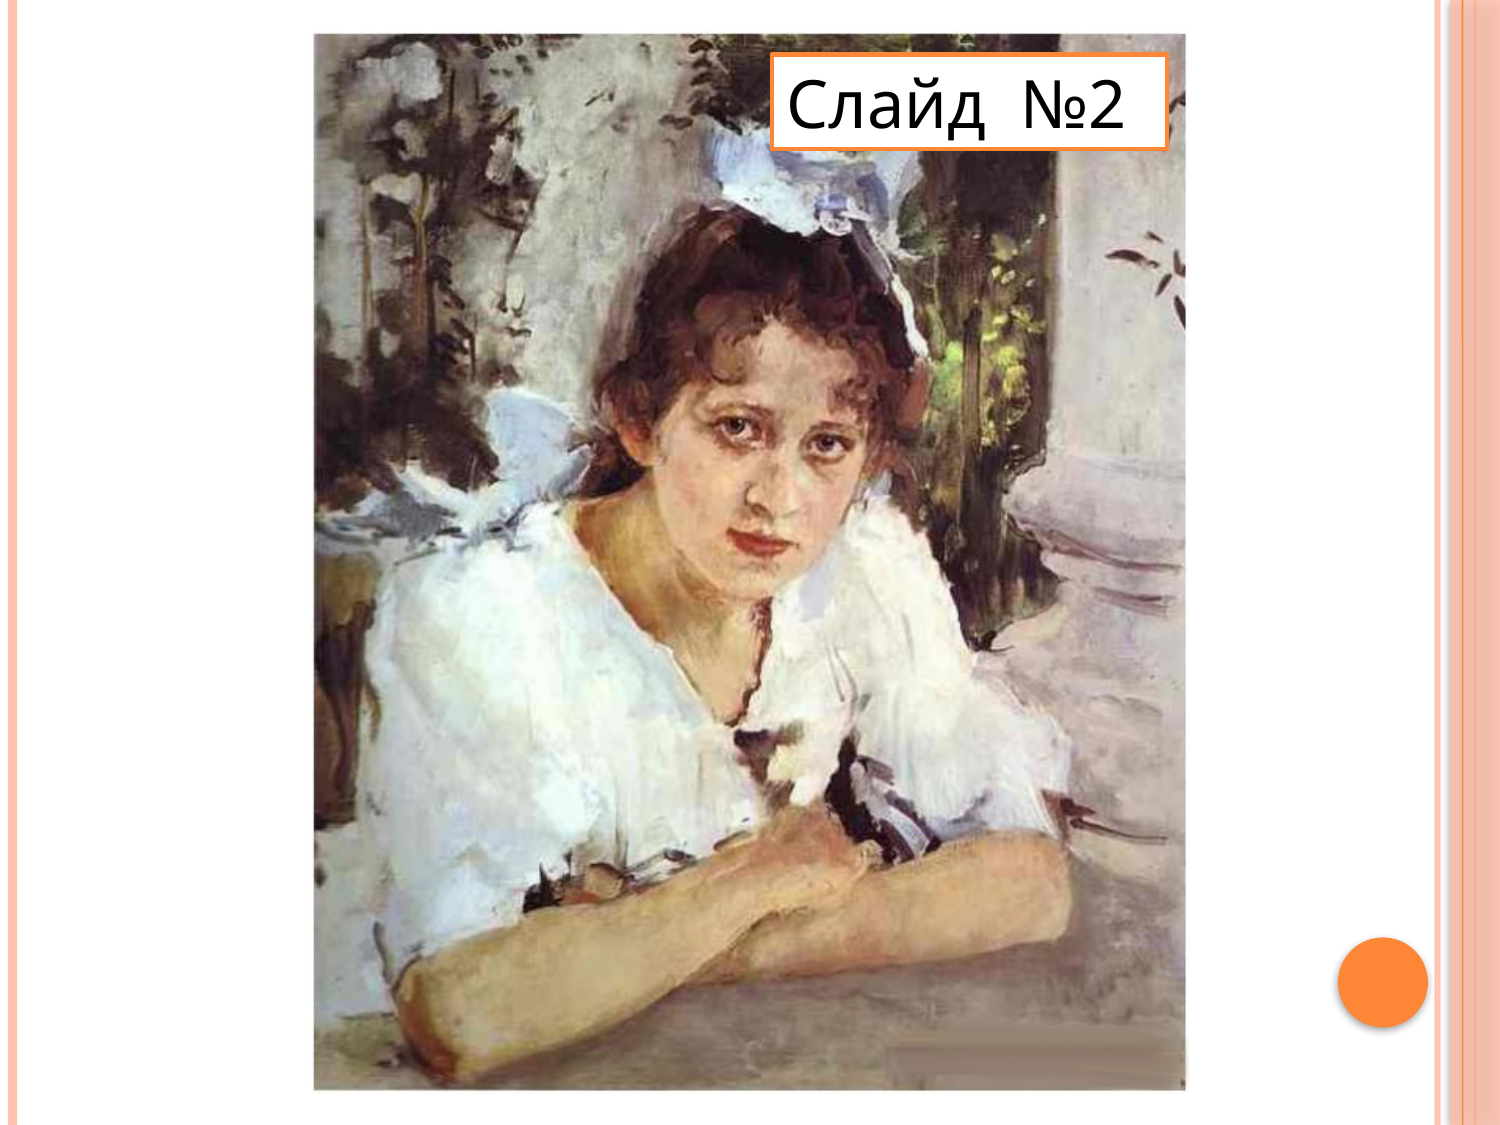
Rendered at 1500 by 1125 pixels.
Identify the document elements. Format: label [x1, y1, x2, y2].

picture [311, 30, 1189, 1095]
